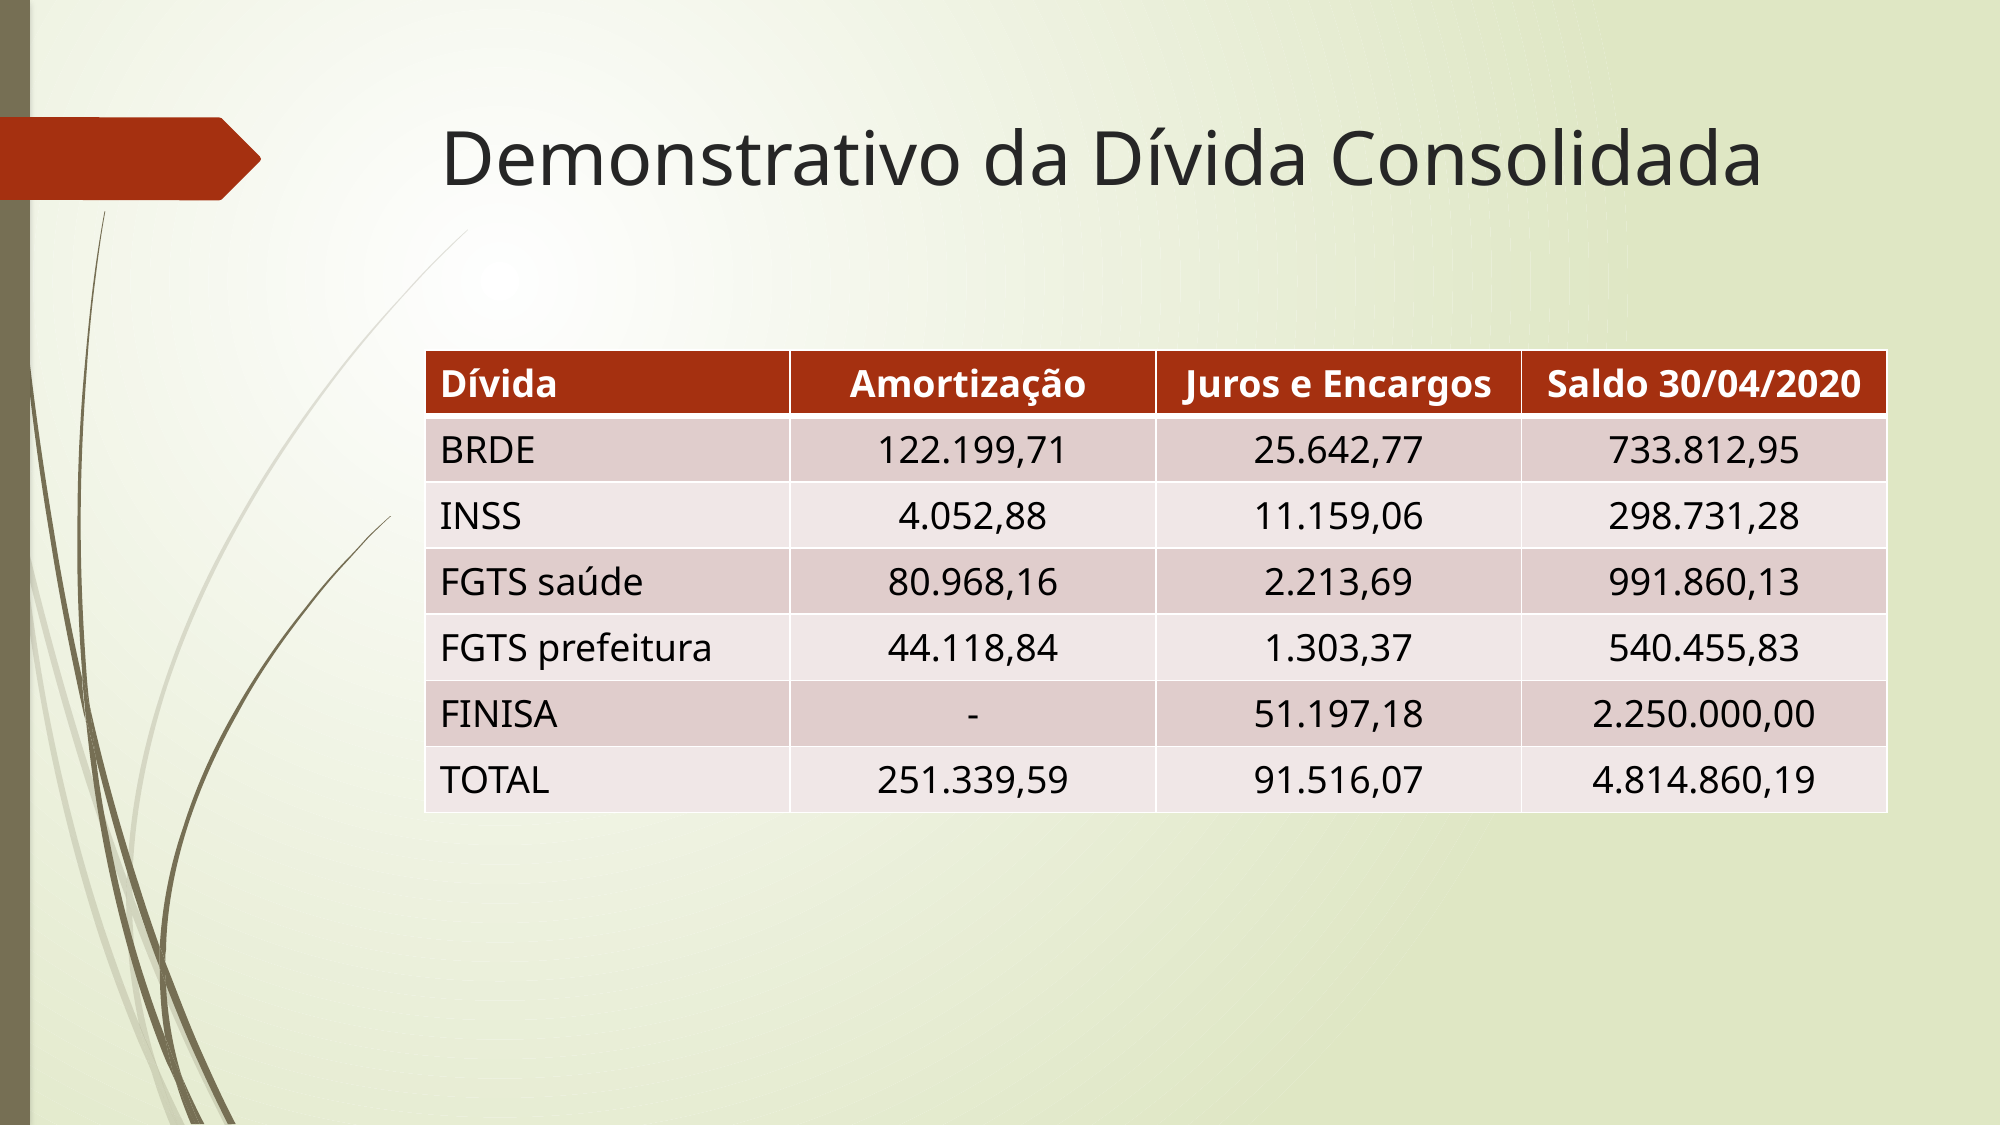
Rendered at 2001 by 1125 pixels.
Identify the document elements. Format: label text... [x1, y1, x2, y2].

table_cell 122.199,71 [791, 419, 1155, 481]
table_cell 44.118,84 [791, 615, 1155, 680]
table_cell 2.213,69 [1157, 549, 1521, 613]
table_cell 540.455,83 [1522, 615, 1886, 680]
table_cell 1.303,37 [1157, 615, 1521, 680]
table_cell 4.814.860,19 [1522, 747, 1886, 812]
table_cell BRDE [426, 419, 789, 481]
title Demonstrativo da Dívida Consolidada [425, 102, 1888, 313]
table_cell 991.860,13 [1522, 549, 1886, 613]
table_cell 4.052,88 [791, 483, 1155, 547]
table_cell - [791, 681, 1155, 746]
table_cell FGTS prefeitura [426, 615, 789, 680]
table_cell TOTAL [426, 747, 789, 812]
table_header Dívida [426, 351, 789, 413]
table_cell 91.516,07 [1157, 747, 1521, 812]
table_cell INSS [426, 483, 789, 547]
table_cell FGTS saúde [426, 549, 789, 613]
table_header Saldo 30/04/2020 [1522, 351, 1886, 413]
table_cell 733.812,95 [1522, 419, 1886, 481]
table_cell 298.731,28 [1522, 483, 1886, 547]
table_cell FINISA [426, 681, 789, 746]
table_cell 80.968,16 [791, 549, 1155, 613]
table_cell 25.642,77 [1157, 419, 1521, 481]
table_cell 251.339,59 [791, 747, 1155, 812]
table_header Amortização [791, 351, 1155, 413]
table_cell 2.250.000,00 [1522, 681, 1886, 746]
table_cell 11.159,06 [1157, 483, 1521, 547]
table_cell 51.197,18 [1157, 681, 1521, 746]
table_header Juros e Encargos [1157, 351, 1521, 413]
